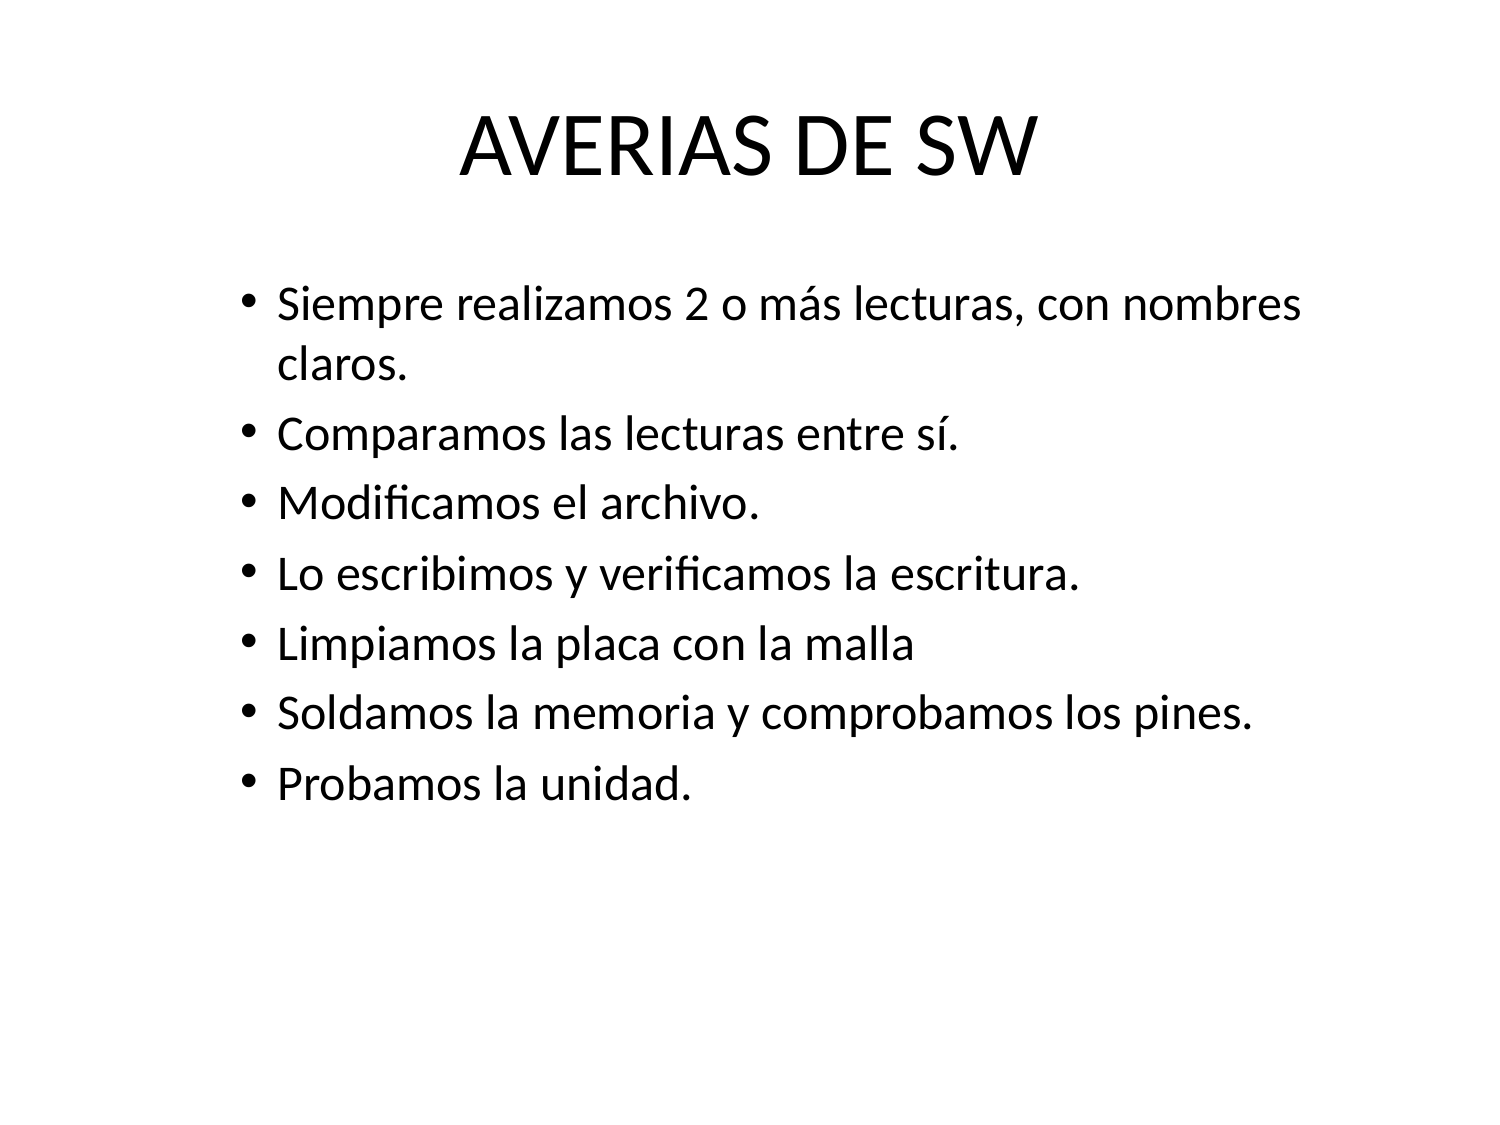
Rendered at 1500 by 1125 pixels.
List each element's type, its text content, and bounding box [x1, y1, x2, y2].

list Siempre realizamos 2 o más lecturas, con nombres claros. Comparamos las lecturas entre sí. Modificamos el archivo. Lo escribimos y verificamos la escritura. Limpiamos la placa con la malla Soldamos la memoria y comprobamos los pines. Probamos la unidad. [75, 262, 1425, 1005]
title AVERIAS DE SW [75, 45, 1425, 233]
